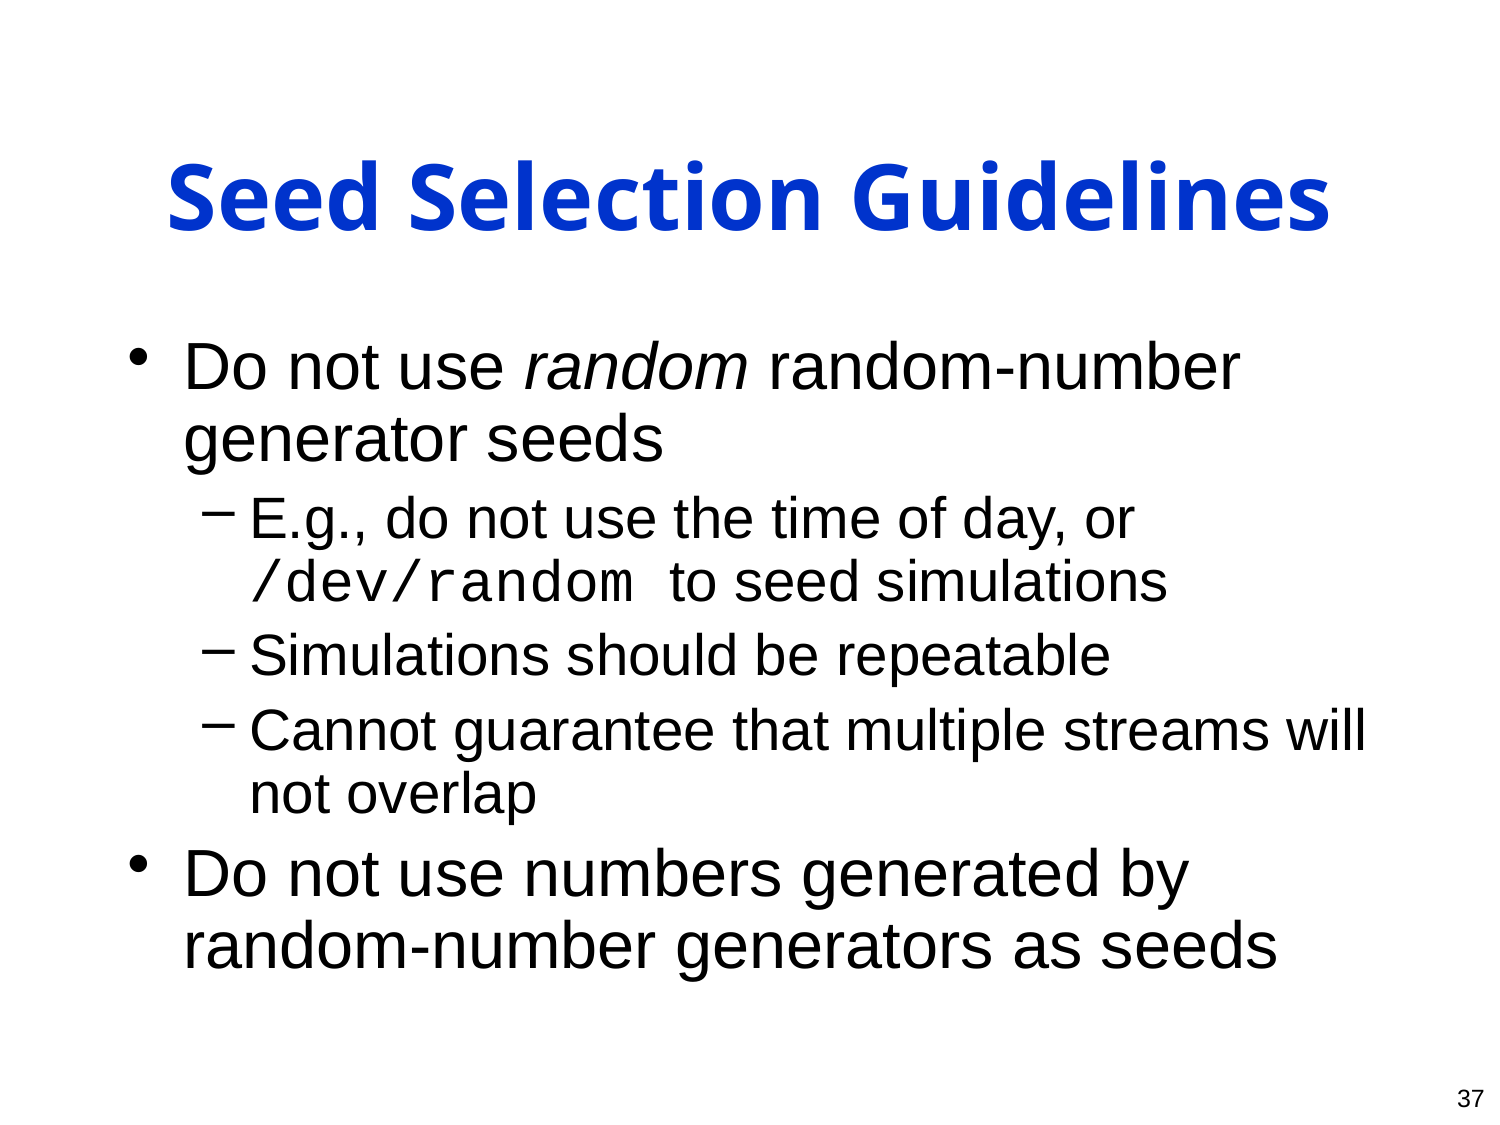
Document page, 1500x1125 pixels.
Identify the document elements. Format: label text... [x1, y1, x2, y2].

slide_number 37 [1386, 1074, 1500, 1125]
title Seed Selection Guidelines [111, 99, 1388, 288]
list Do not use random random-number generator seeds E.g., do not use the time of day, or /dev/random to seed simulations Simulations should be repeatable Cannot guarantee that multiple streams will not overlap Do not use numbers generated by random-number generators as seeds [111, 324, 1388, 1001]
